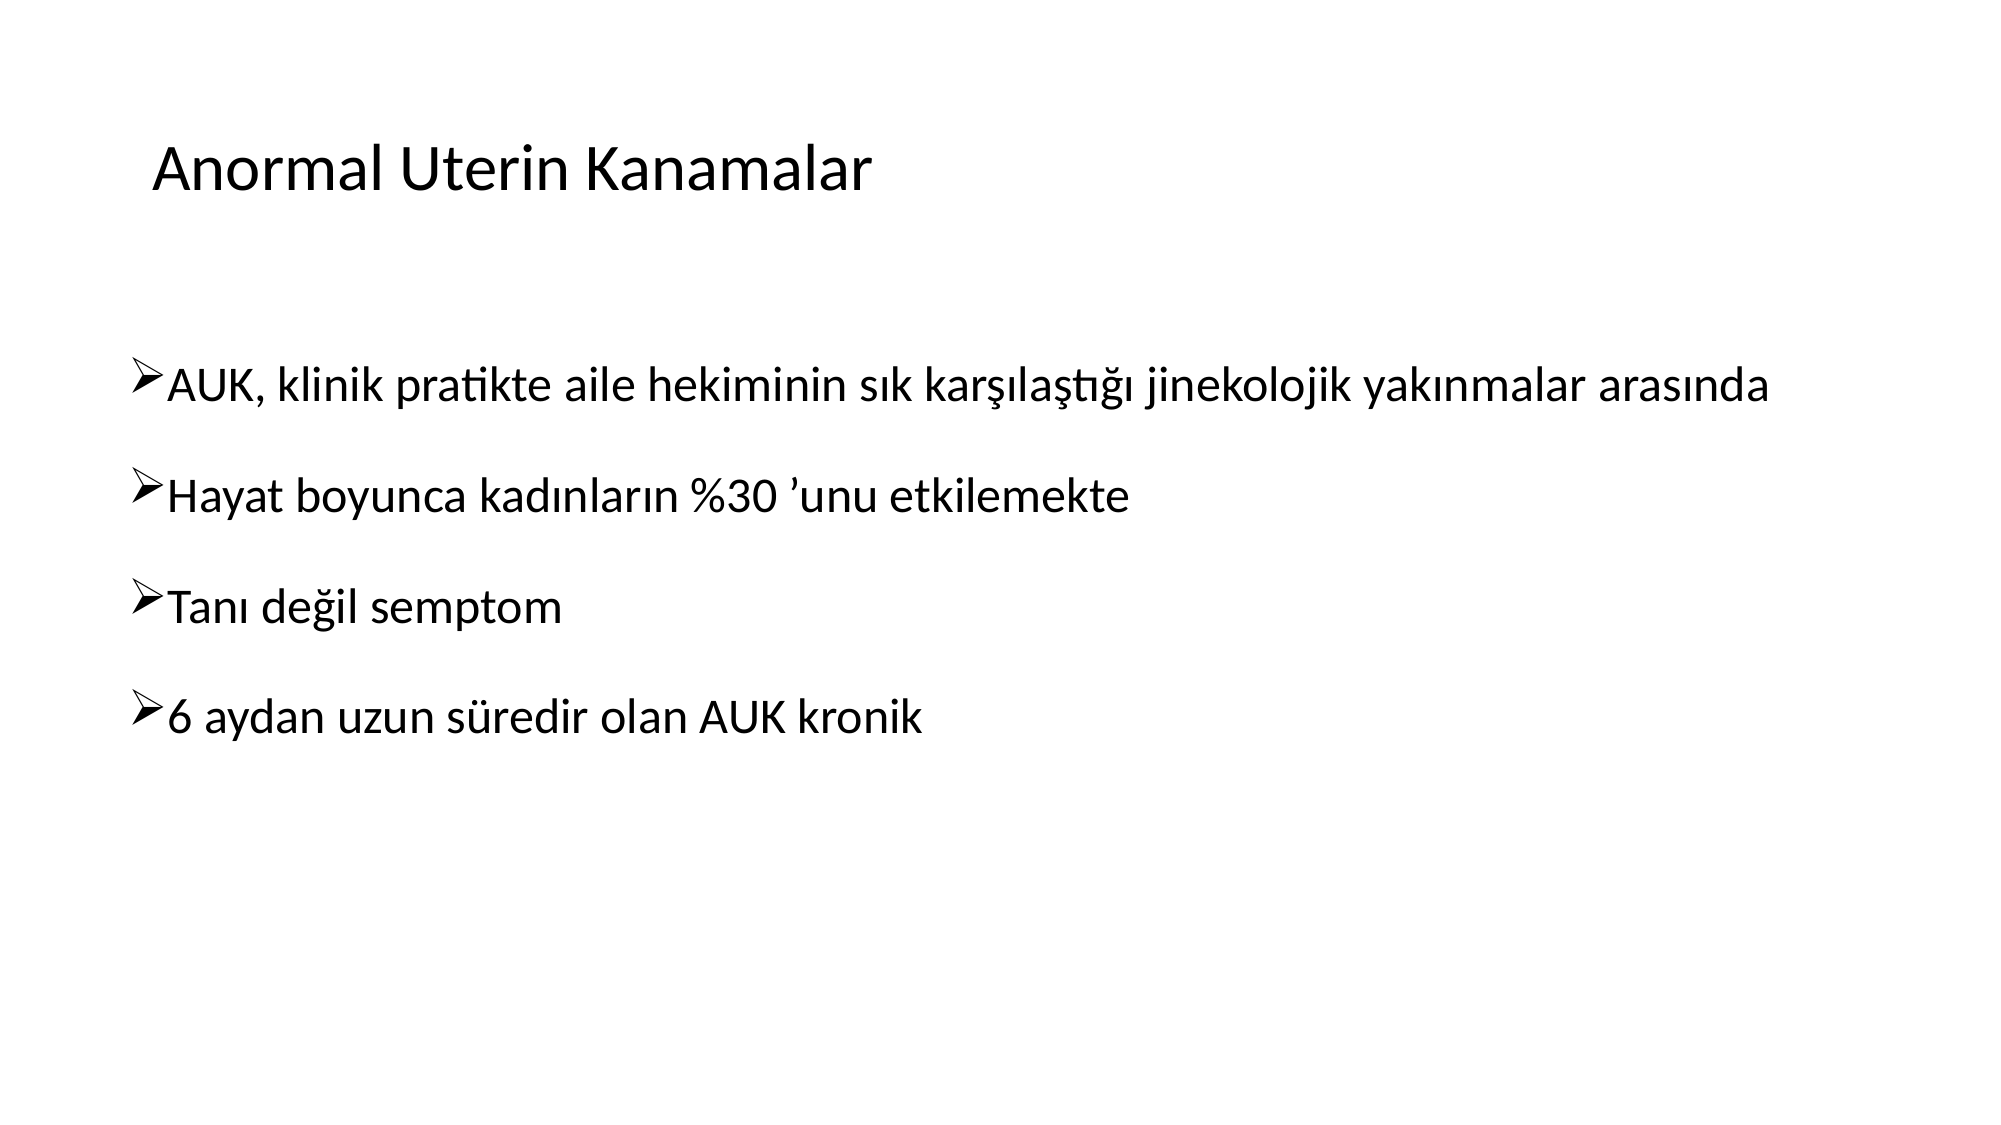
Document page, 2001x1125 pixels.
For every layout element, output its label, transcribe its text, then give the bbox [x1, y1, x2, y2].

title Anormal Uterin Kanamalar [137, 59, 1863, 278]
list AUK, klinik pratikte aile hekiminin sık karşılaştığı jinekolojik yakınmalar arasında Hayat boyunca kadınların %30 ’unu etkilemekte Tanı değil semptom 6 aydan uzun süredir olan AUK kronik [113, 232, 1847, 962]
